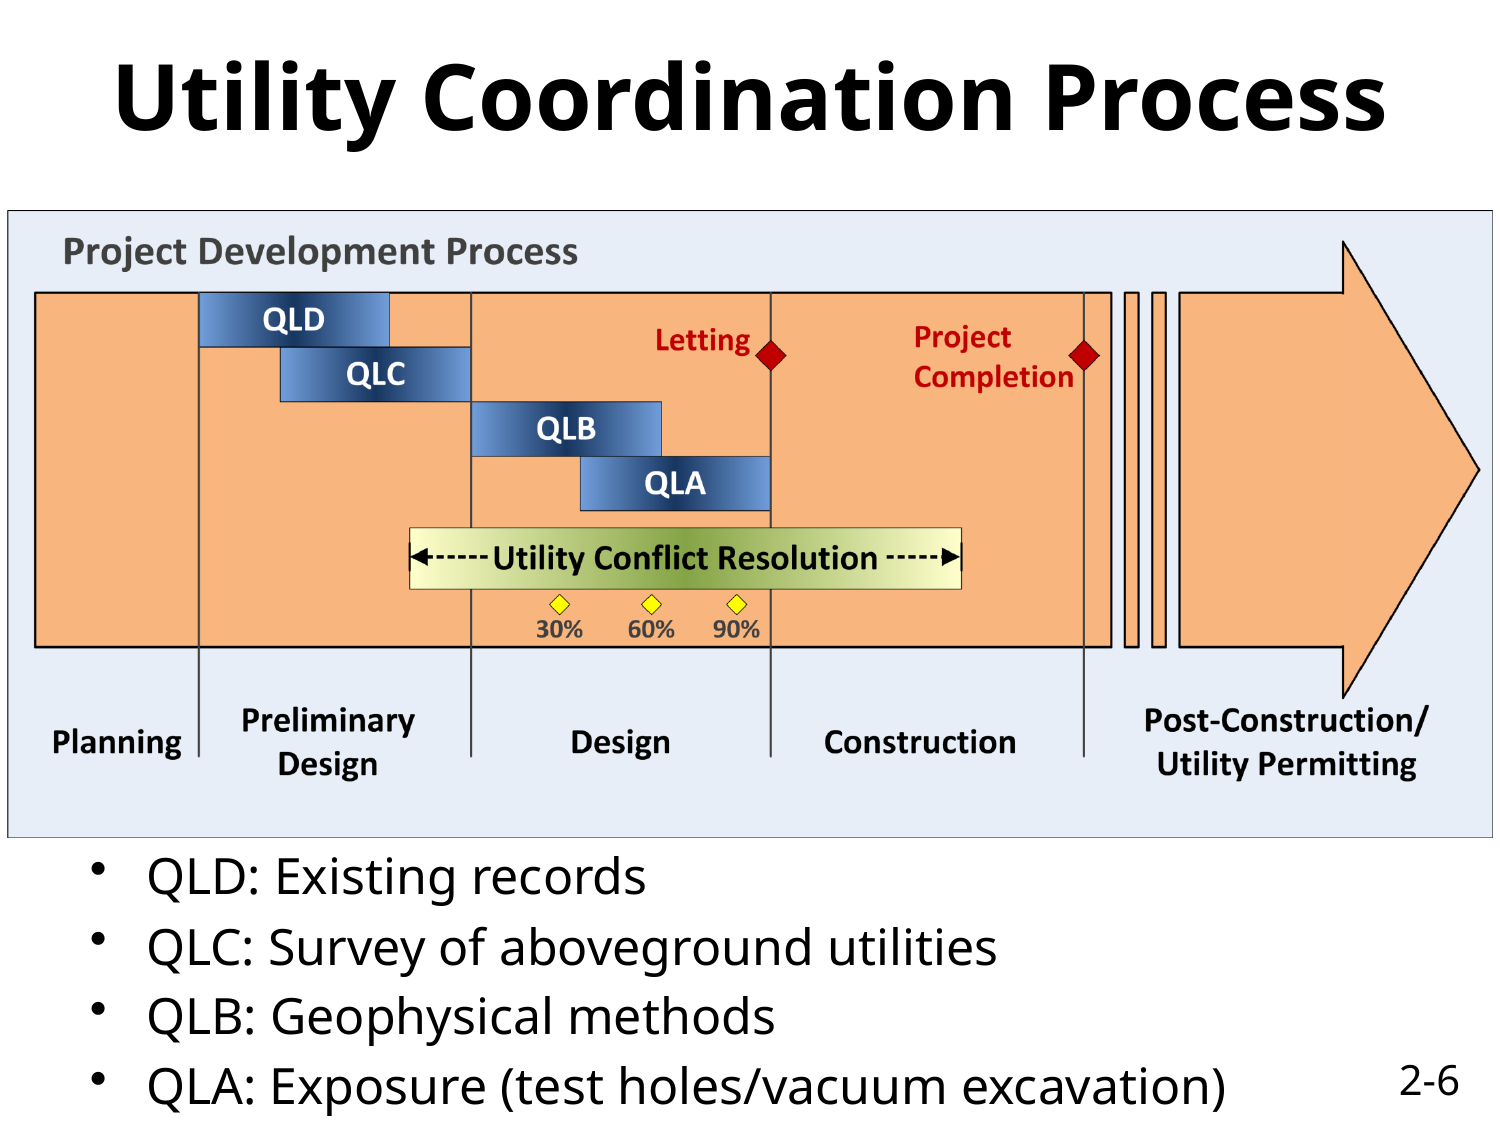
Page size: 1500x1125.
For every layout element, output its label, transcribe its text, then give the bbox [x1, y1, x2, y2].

picture [7, 210, 1493, 838]
list QLD: Existing records QLC: Survey of aboveground utilities QLB: Geophysical methods QLA: Exposure (test holes/vacuum excavation) [75, 847, 1425, 1125]
title Utility Coordination Process [0, 0, 1500, 188]
